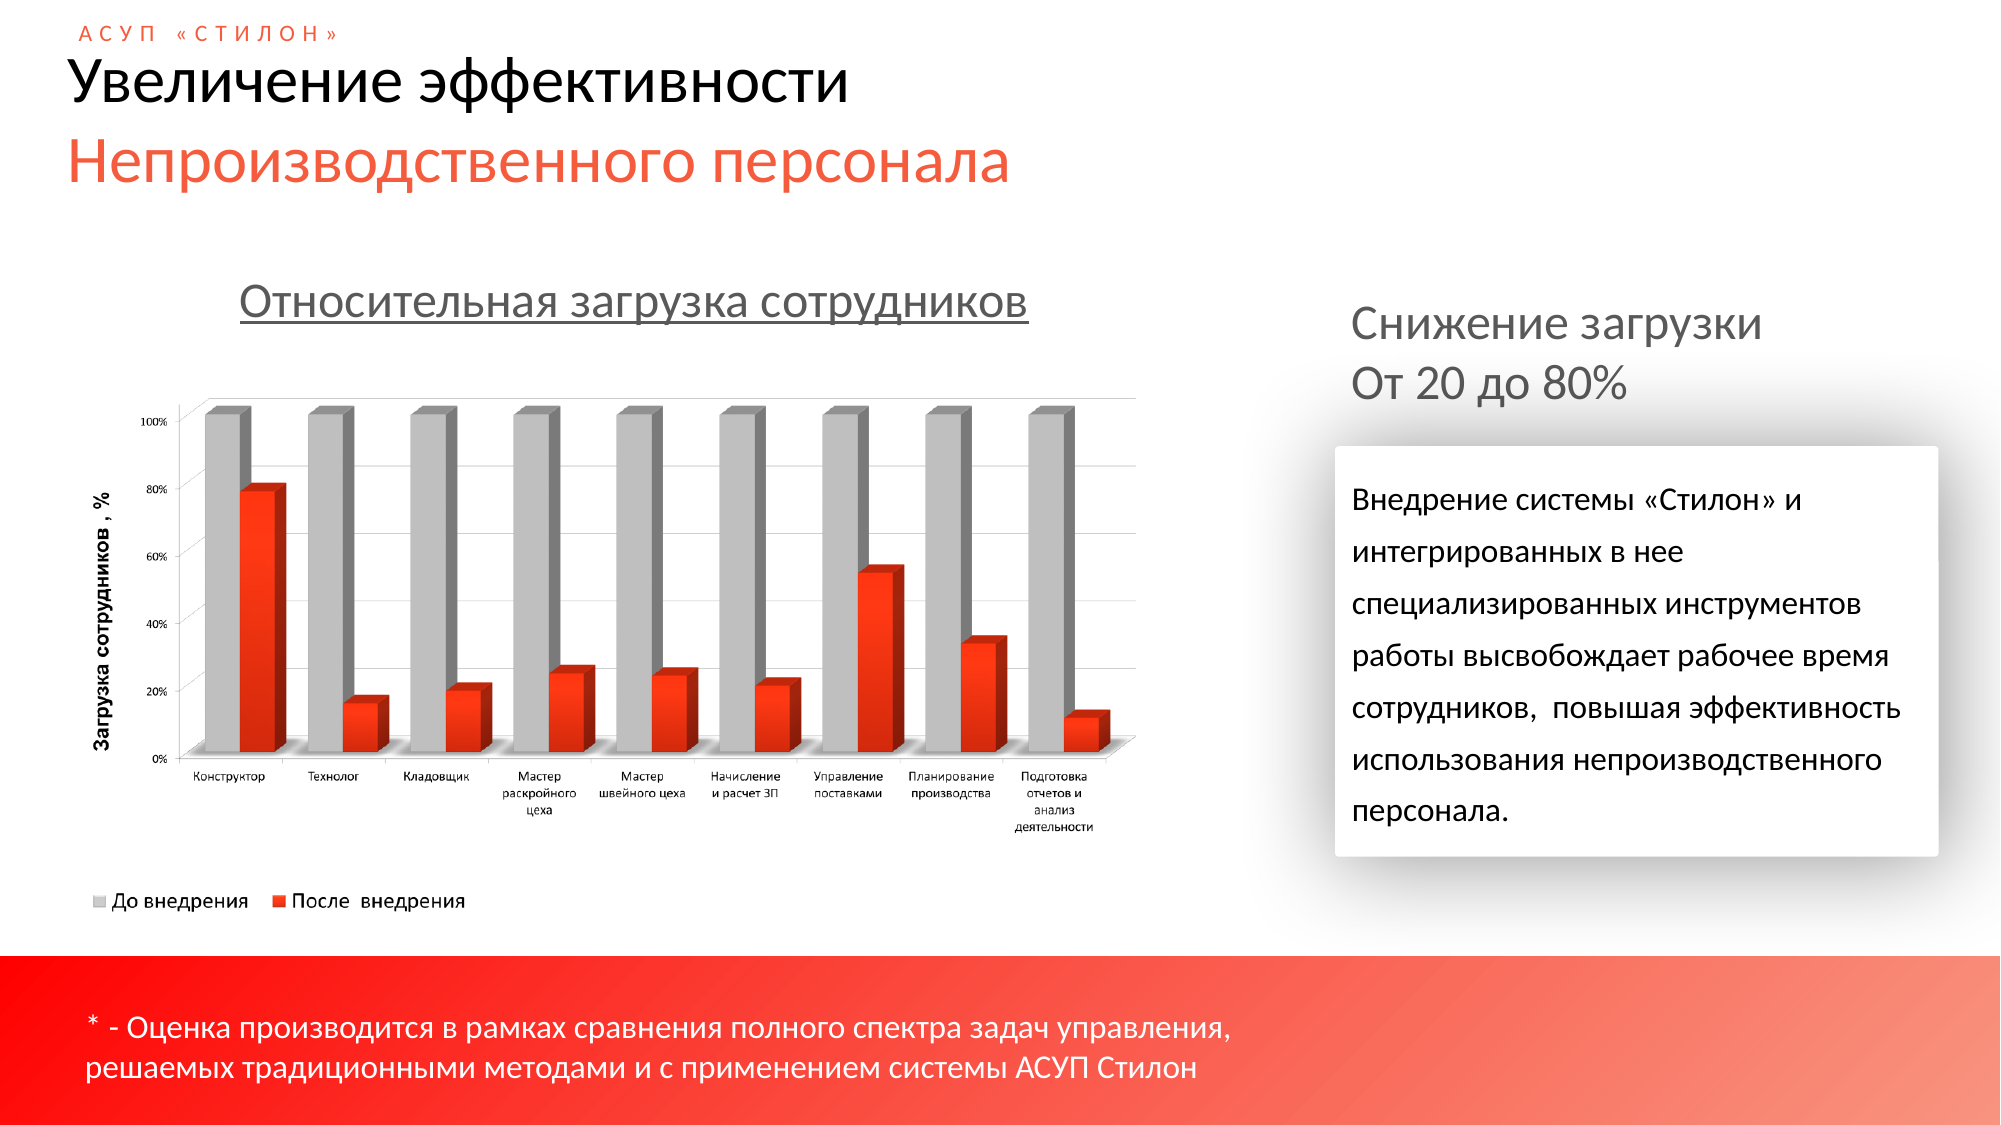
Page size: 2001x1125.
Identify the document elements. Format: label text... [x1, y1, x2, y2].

text_box Увеличение эффективности Непроизводственного персонала [53, 28, 1110, 204]
text_box Относительная загрузка сотрудников [225, 260, 1072, 322]
text_box * - Оценка производится в рамках сравнения полного спектра задач управления, решаемых традиционными методами и с применением системы АСУП Стилон [70, 997, 1382, 1093]
text_box Снижение загрузки От 20 до 80% [1337, 282, 1956, 397]
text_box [1335, 446, 1939, 857]
picture [56, 322, 1206, 921]
